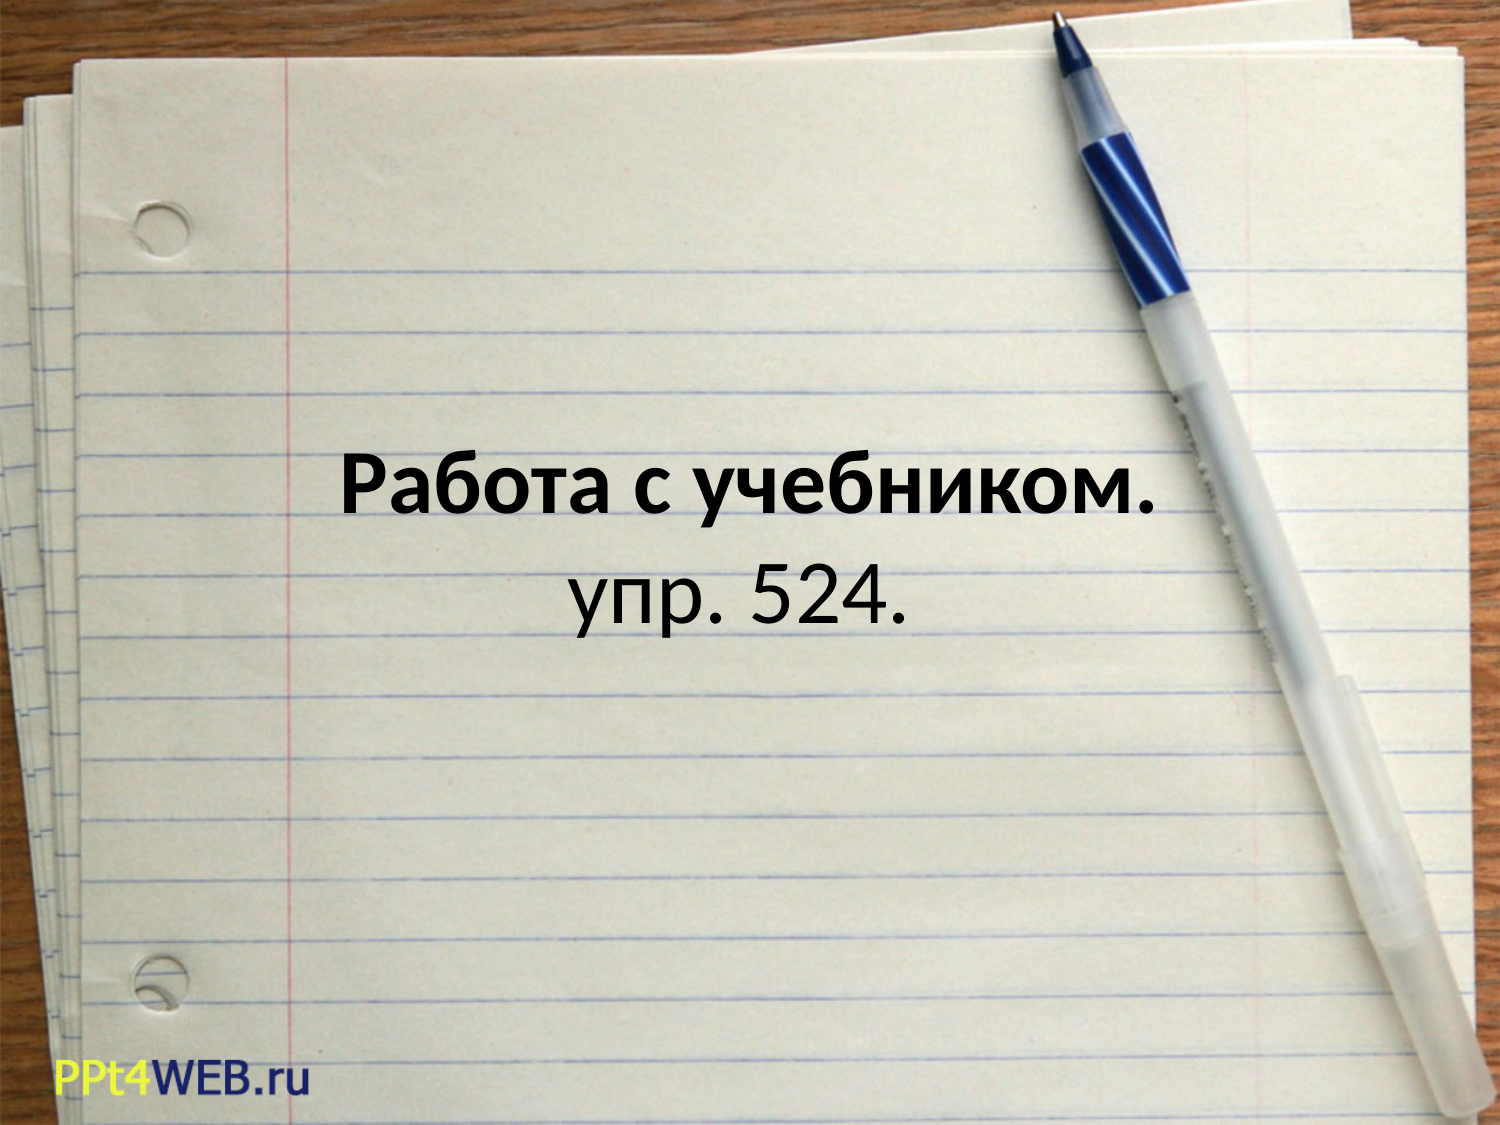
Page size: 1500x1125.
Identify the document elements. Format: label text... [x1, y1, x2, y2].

picture [0, 0, 1500, 1125]
title Работа с учебником. упр. 524. [75, 45, 1425, 1020]
